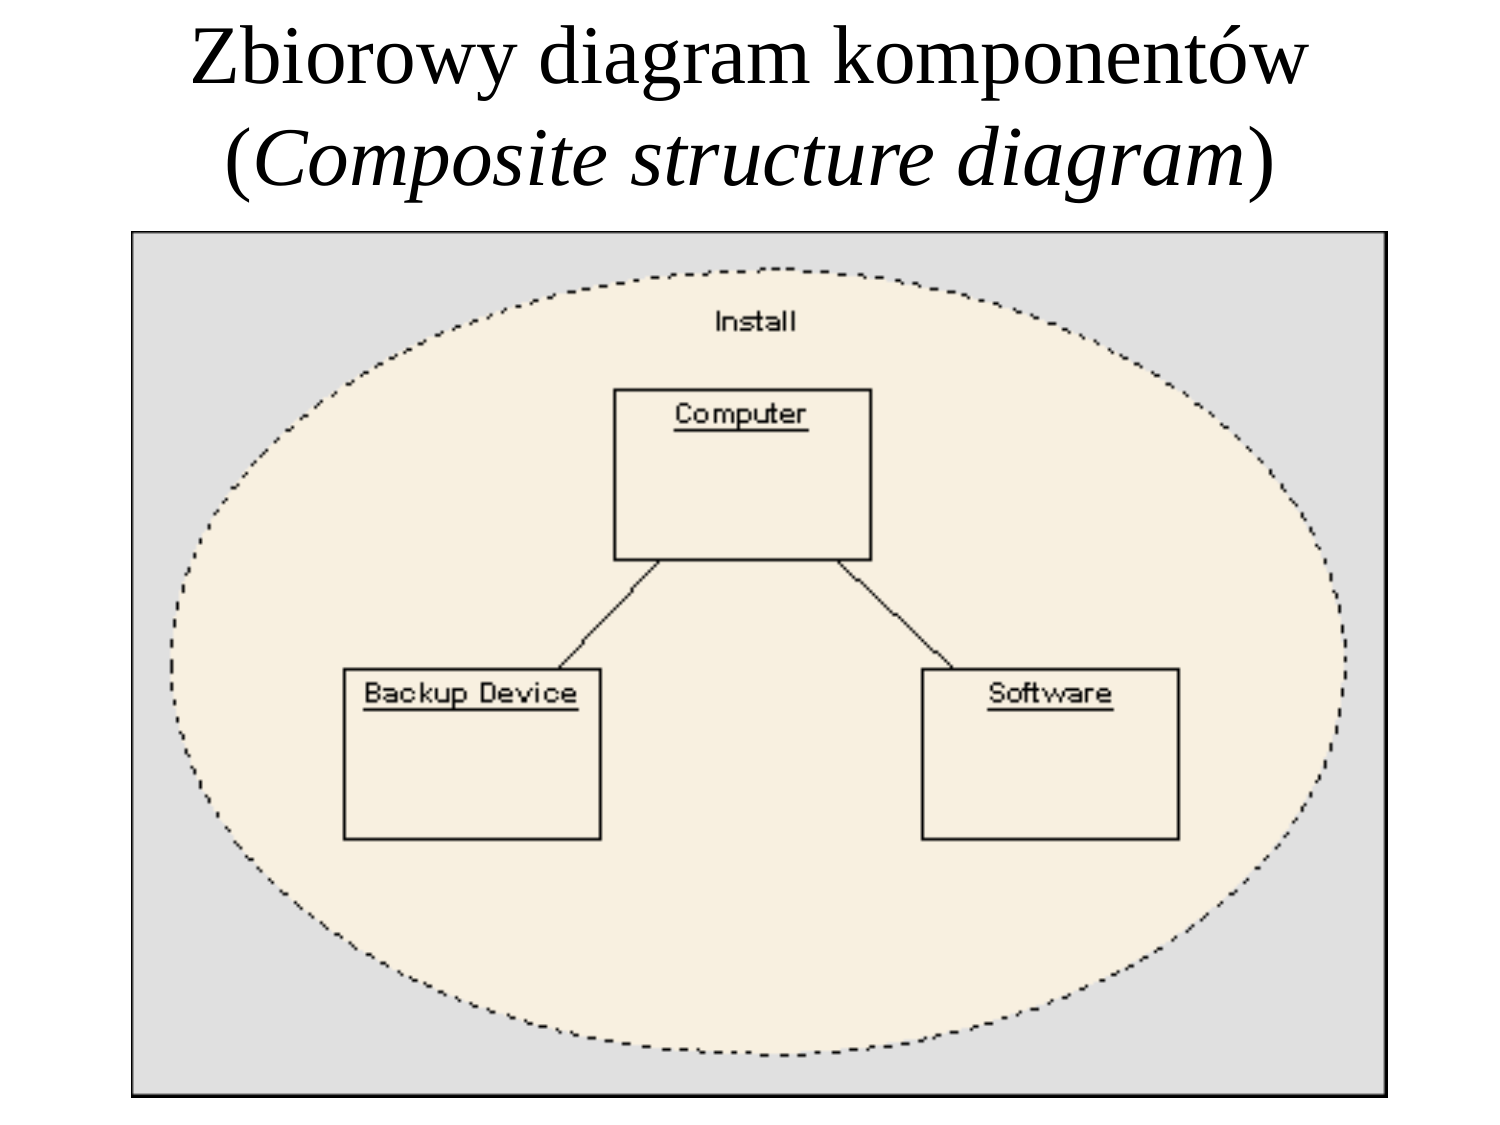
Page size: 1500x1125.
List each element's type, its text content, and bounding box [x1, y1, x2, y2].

text_box Zbiorowy diagram komponentów (Composite structure diagram) [74, 7, 1425, 195]
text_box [131, 231, 1389, 1098]
